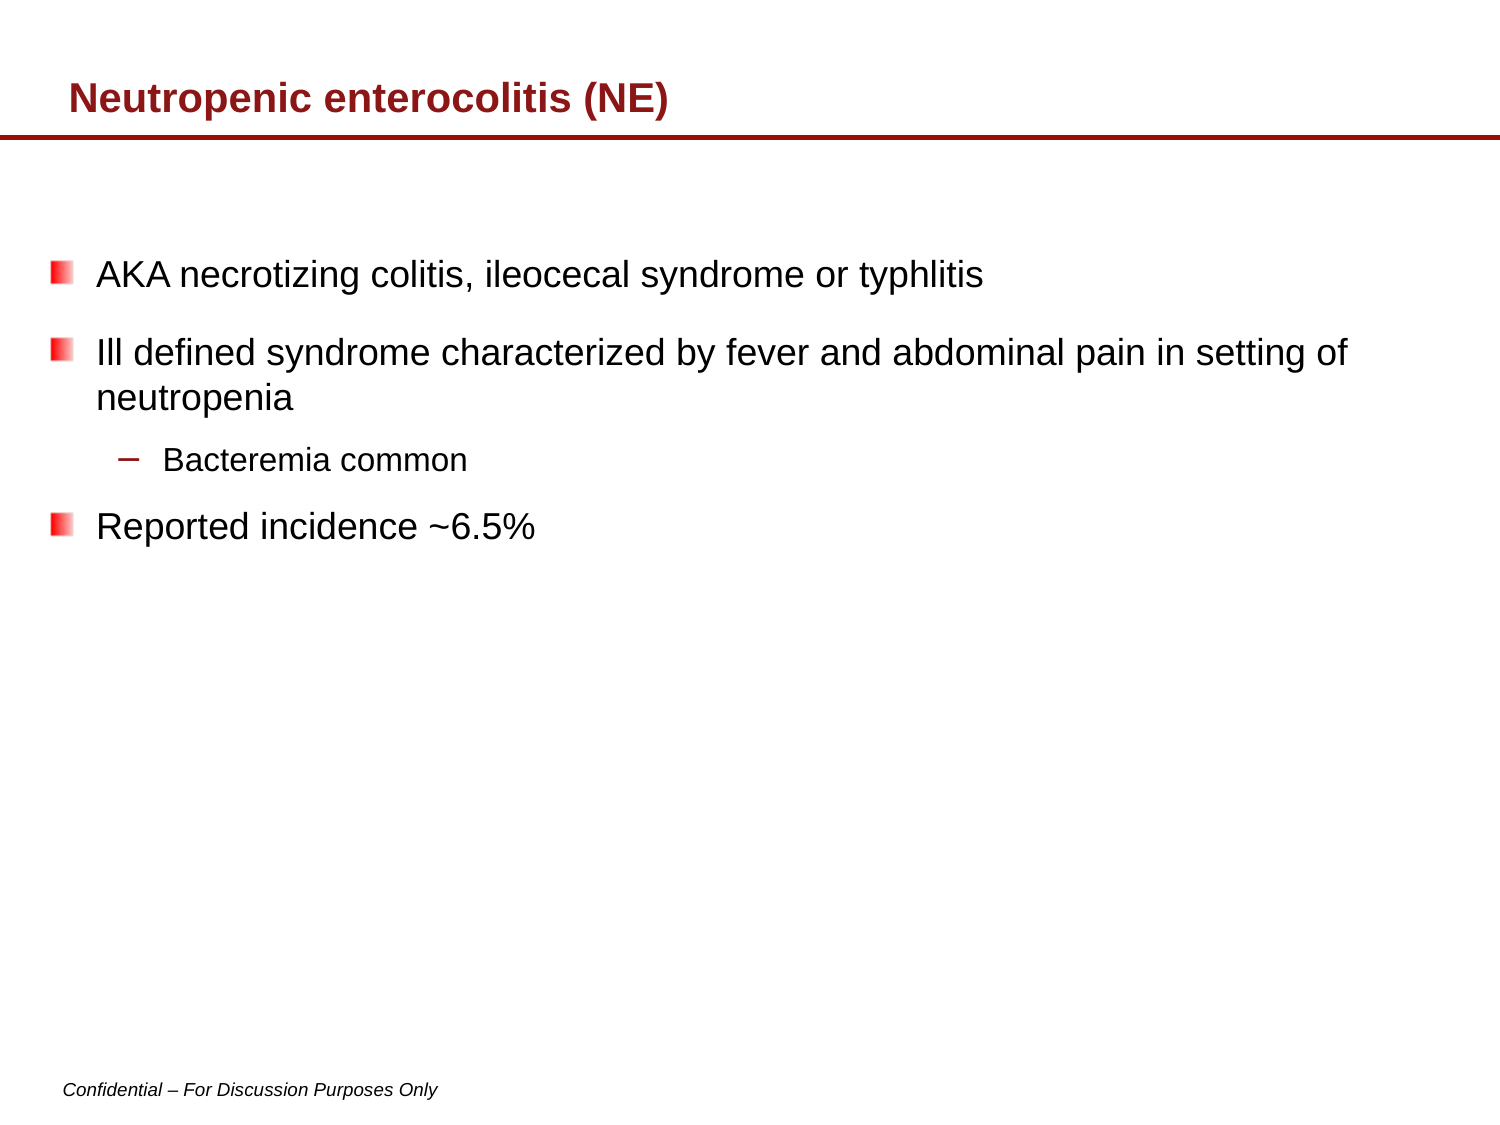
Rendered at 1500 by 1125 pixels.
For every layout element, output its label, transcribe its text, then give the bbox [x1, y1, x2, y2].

picture [49, 259, 76, 287]
title Neutropenic enterocolitis (NE) [68, 34, 1444, 122]
picture [49, 511, 76, 539]
list AKA necrotizing colitis, ileocecal syndrome or typhlitis Ill defined syndrome characterized by fever and abdominal pain in setting of neutropenia Bacteremia common Reported incidence ~6.5% [49, 250, 1445, 1001]
picture [49, 336, 76, 364]
